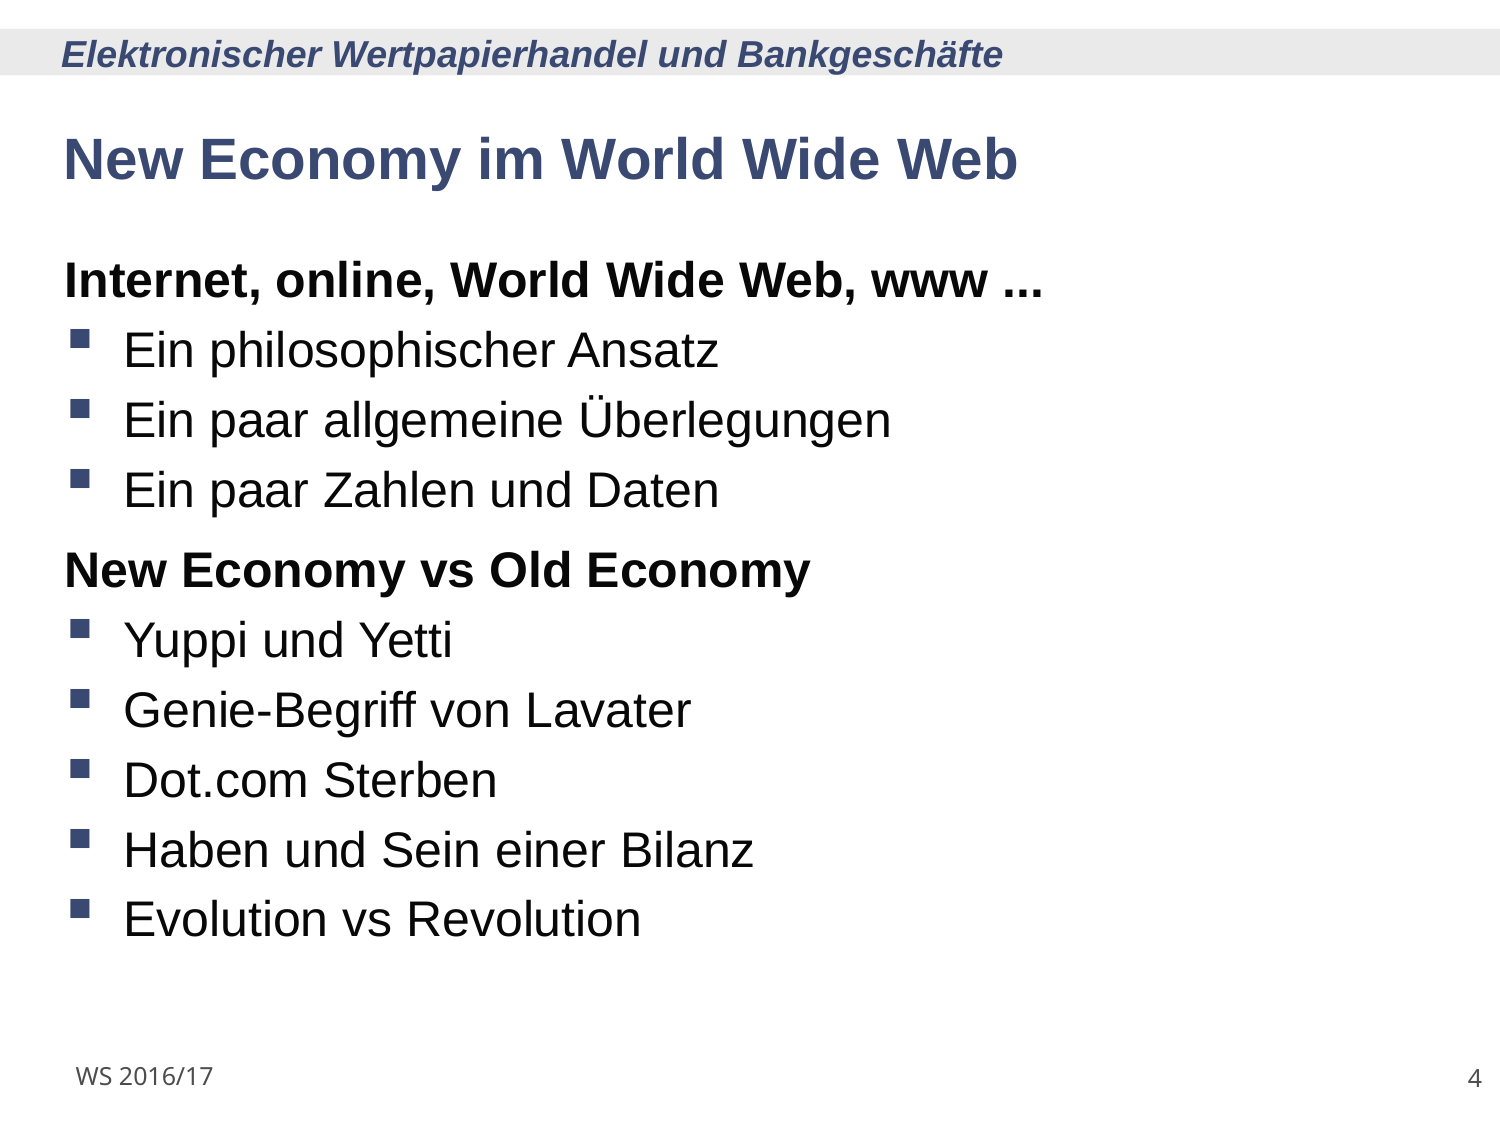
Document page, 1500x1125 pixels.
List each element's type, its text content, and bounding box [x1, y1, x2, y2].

title New Economy im World Wide Web [48, 99, 1471, 213]
list Internet, online, World Wide Web, www ... Ein philosophischer Ansatz Ein paar allgemeine Überlegungen Ein paar Zahlen und Daten New Economy vs Old Economy Yuppi und Yetti Genie-Begriff von Lavater Dot.com Sterben Haben und Sein einer Bilanz Evolution vs Revolution [64, 246, 1436, 1023]
